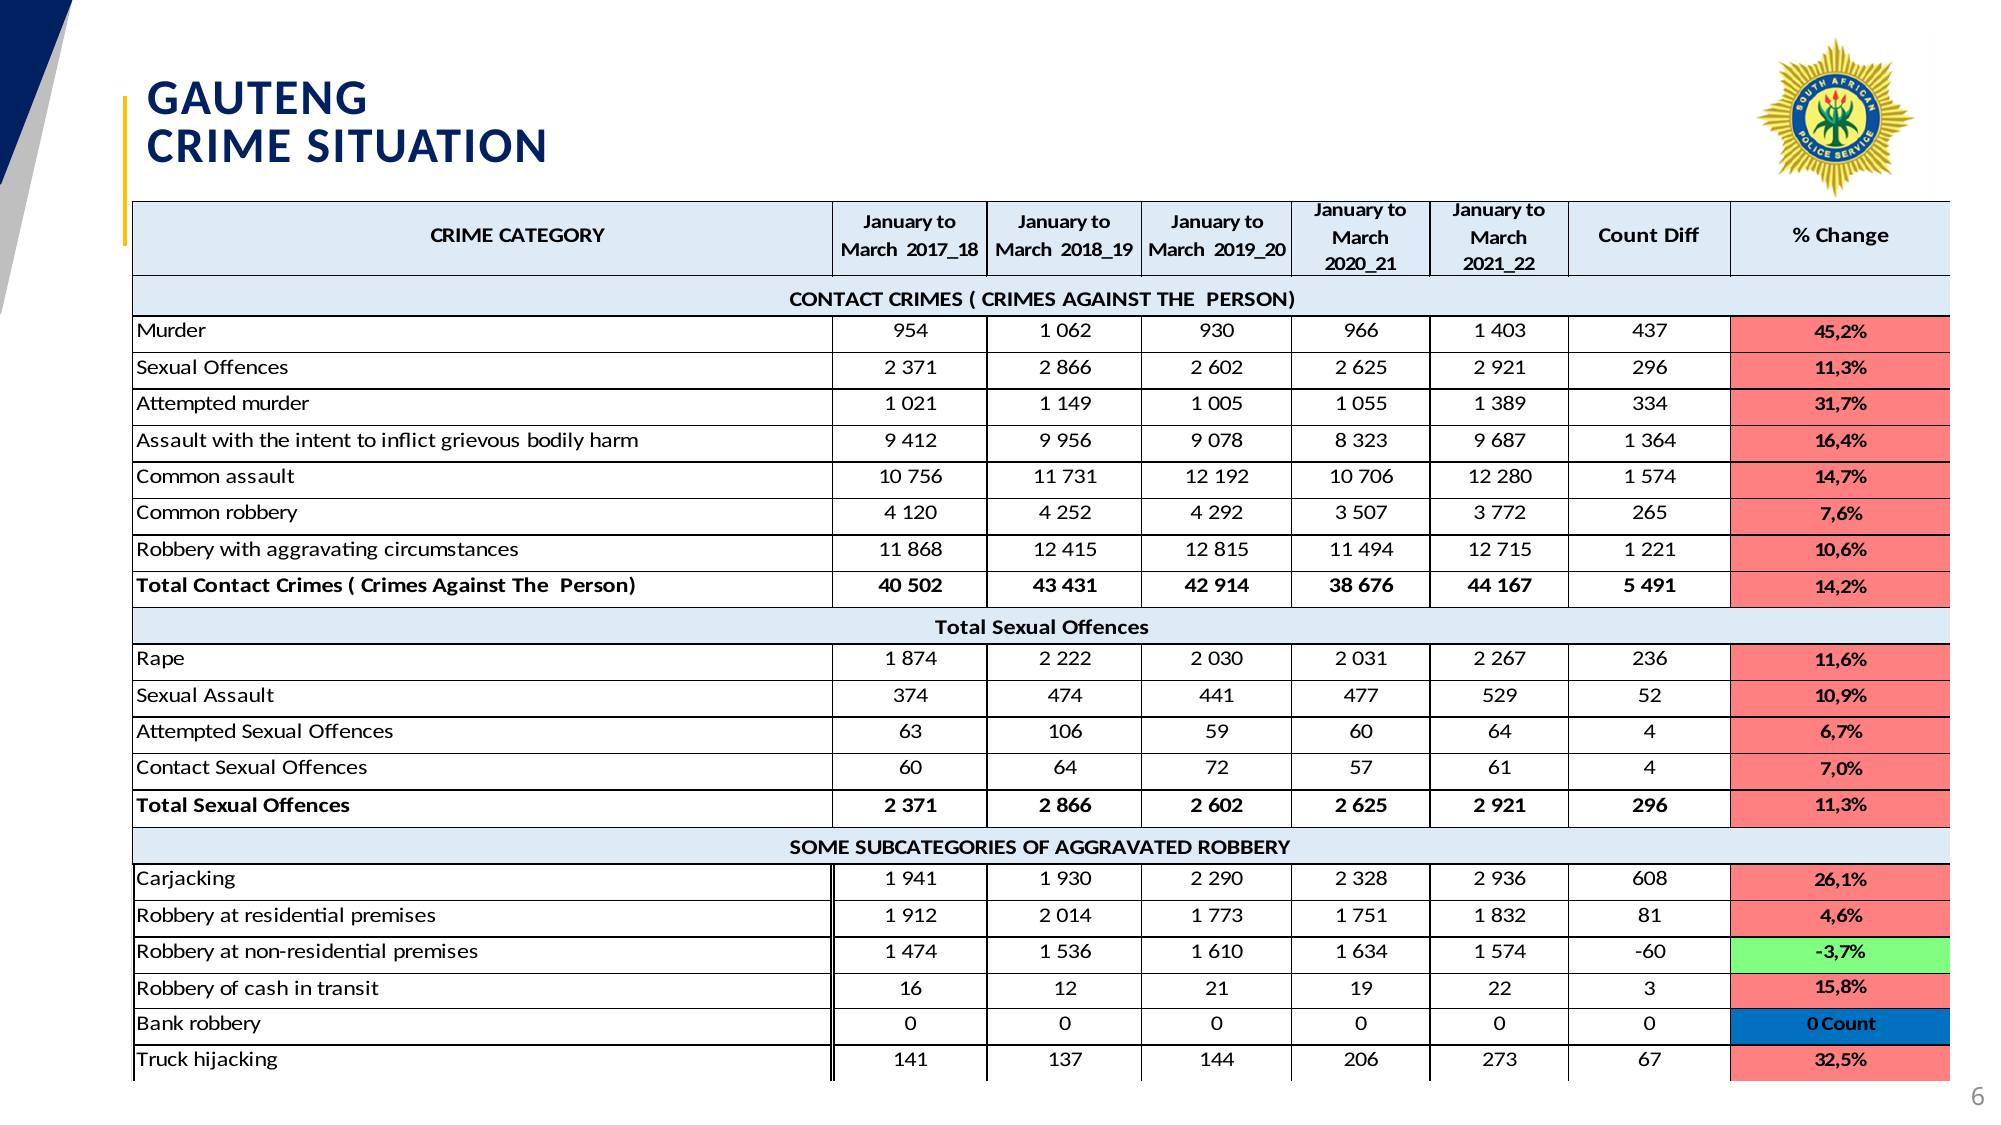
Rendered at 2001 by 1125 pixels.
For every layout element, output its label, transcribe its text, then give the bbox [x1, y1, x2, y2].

slide_number 6 [1650, 1067, 2000, 1125]
picture [131, 27, 1952, 1083]
title GAUTENG CRIME SITUATION [131, 46, 1902, 194]
